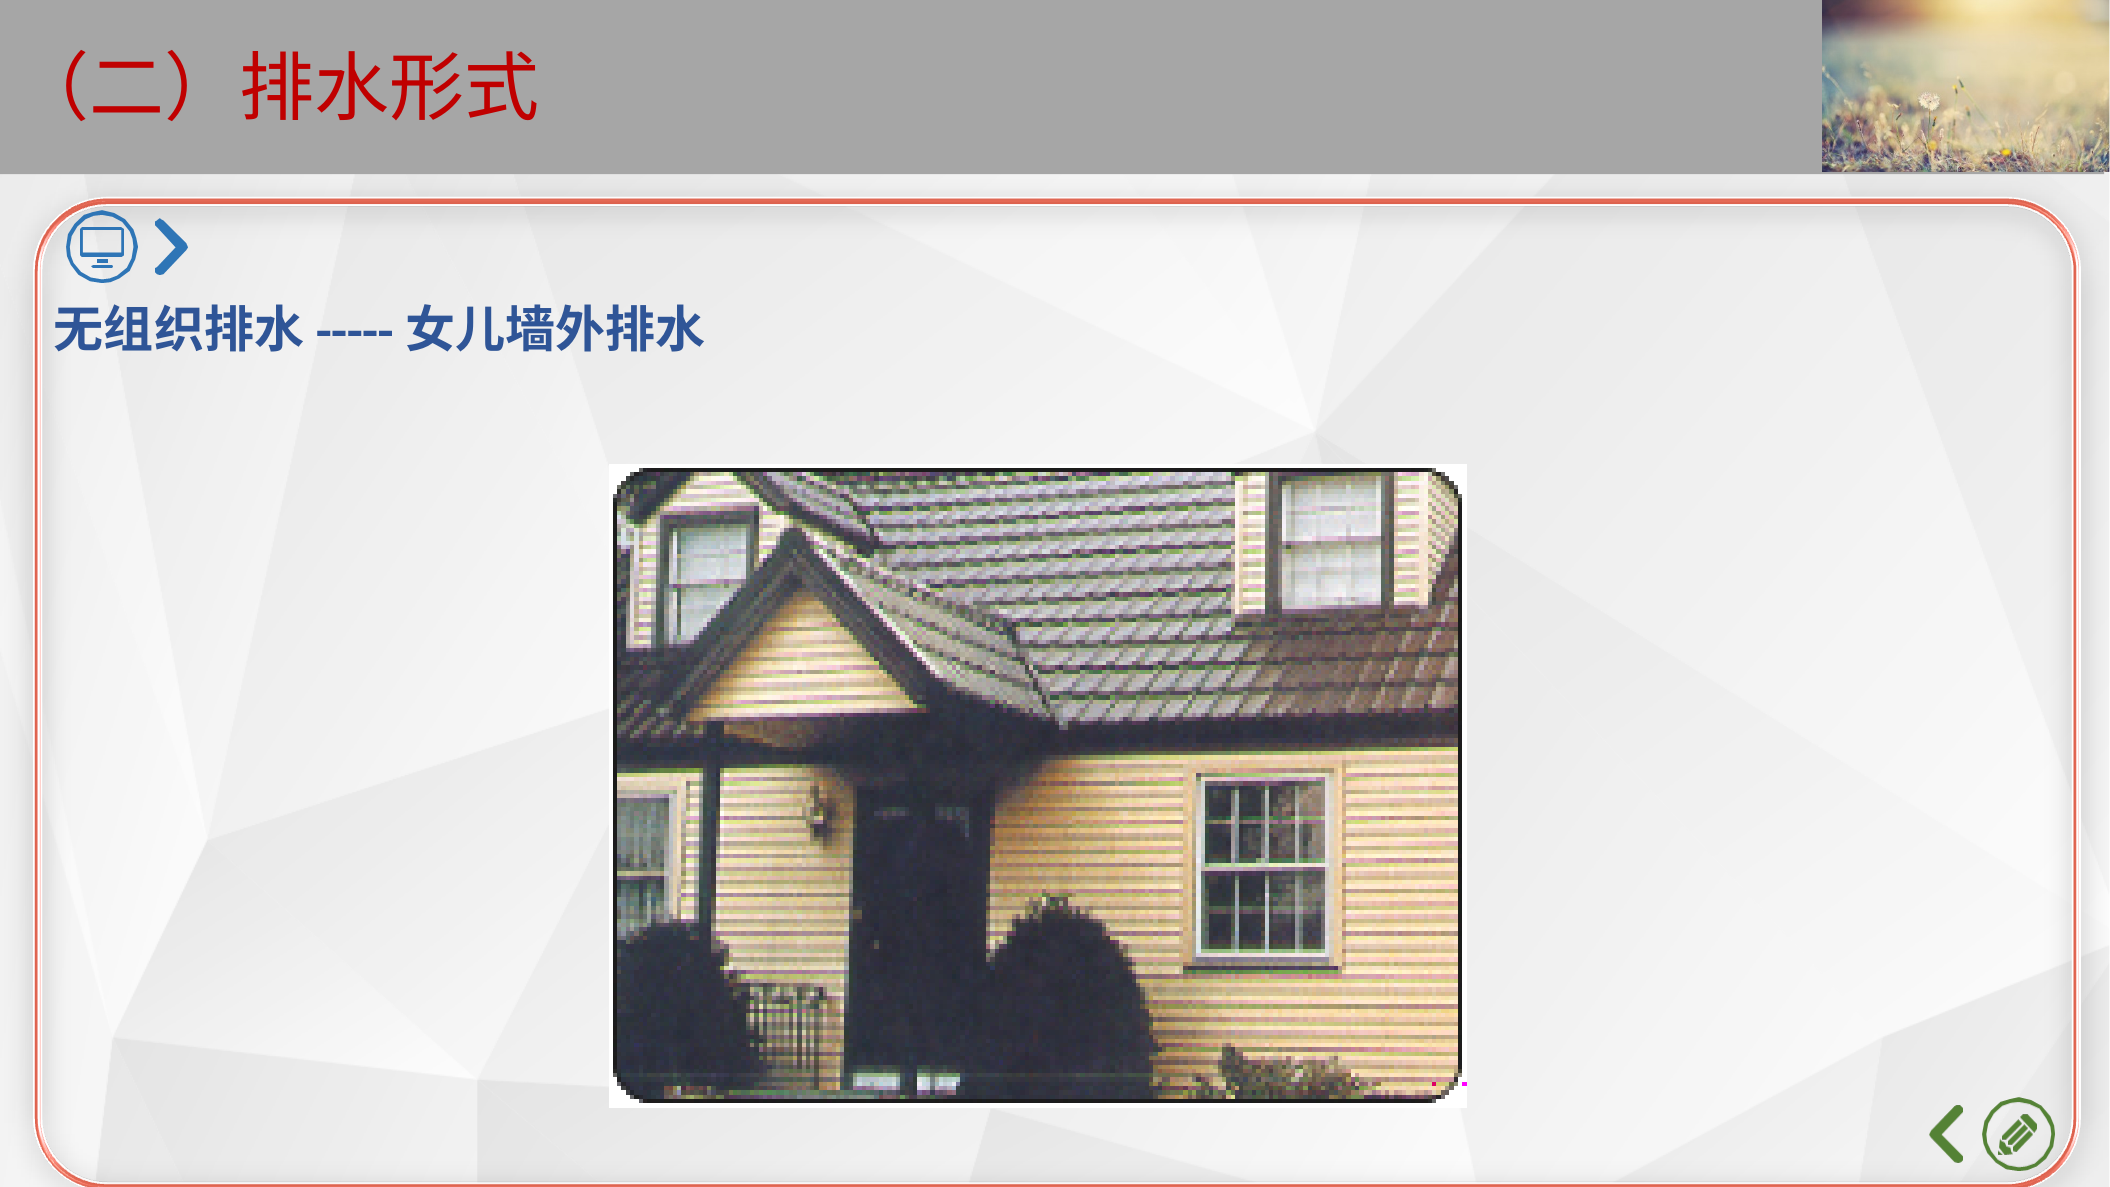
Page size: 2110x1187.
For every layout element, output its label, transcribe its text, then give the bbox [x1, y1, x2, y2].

text_box 无组织排水-----女儿墙外排水 [35, 288, 824, 389]
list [609, 464, 1467, 1108]
title （二）排水形式 [0, 42, 1822, 160]
picture [0, 0, 2110, 1187]
